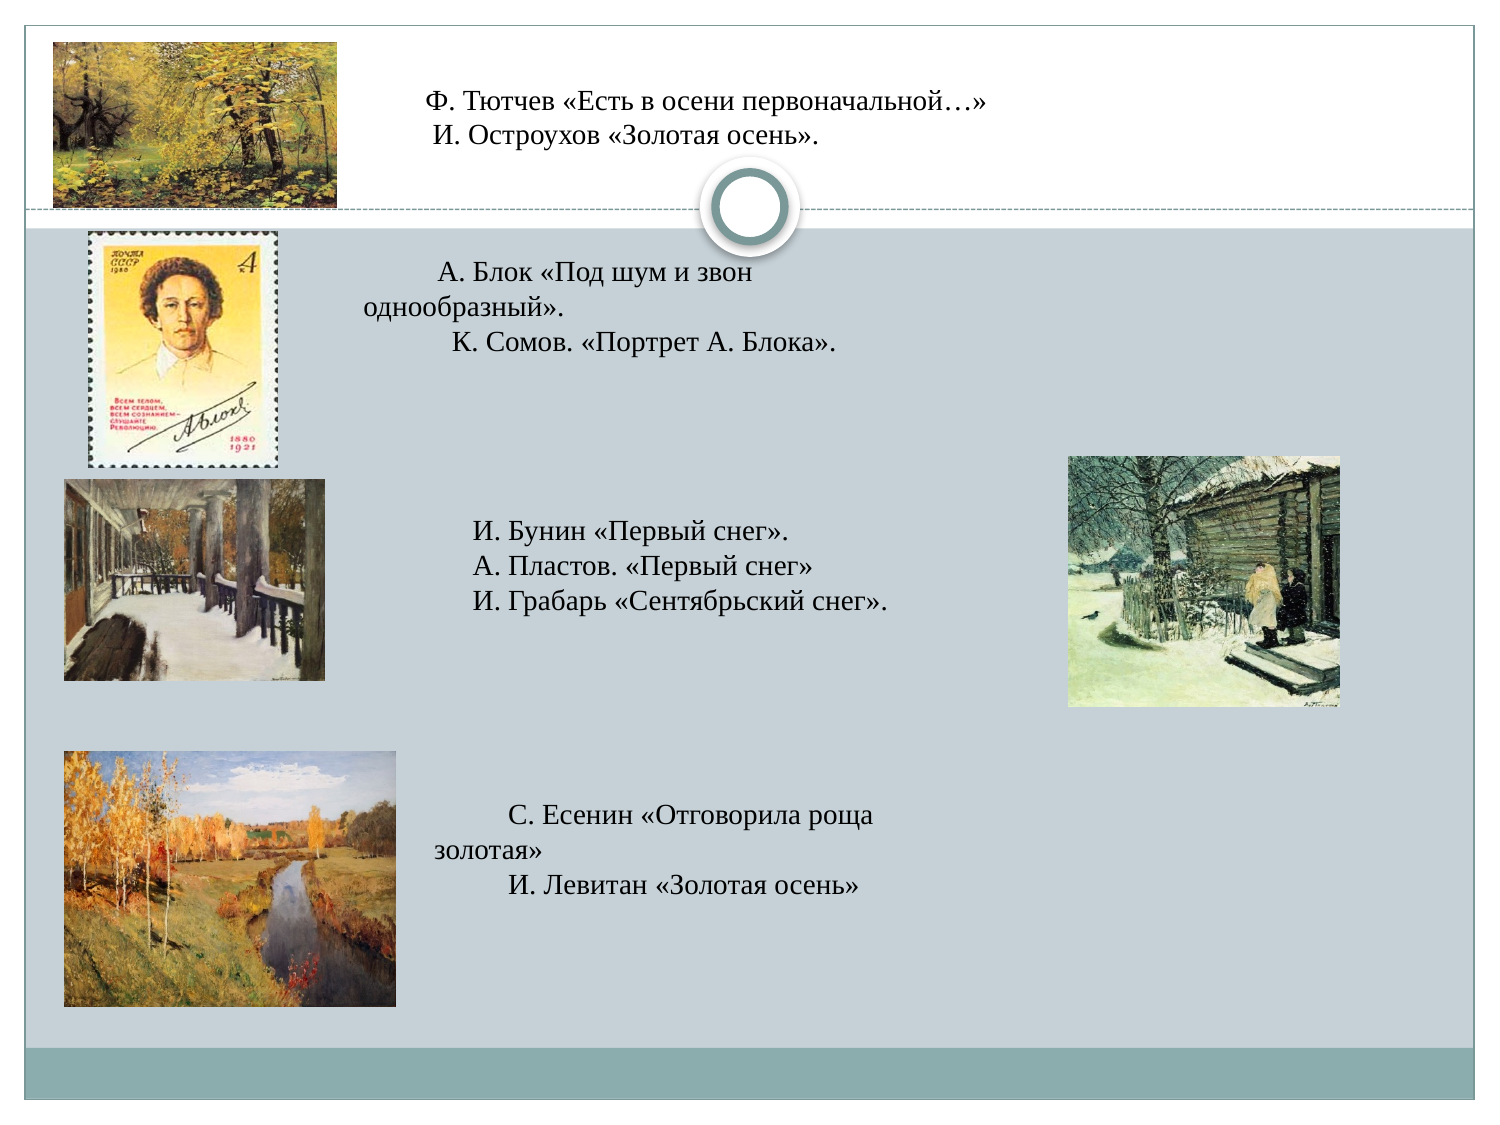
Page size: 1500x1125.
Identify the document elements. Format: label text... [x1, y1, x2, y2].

text_box А. Блок «Под шум и звон однообразный». К. Сомов. «Портрет А. Блока». [348, 244, 904, 365]
picture [64, 479, 325, 681]
text_box И. Бунин «Первый снег». А. Пластов. «Первый снег» И. Грабарь «Сентябрьский снег». [383, 504, 1061, 624]
picture [64, 751, 396, 1007]
text_box С. Есенин «Отговорила роща золотая» И. Левитан «Золотая осень» [419, 788, 939, 908]
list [52, 42, 337, 209]
text_box Ф. Тютчев «Есть в осени первоначальной…» И. Остроухов «Золотая осень». [343, 73, 1187, 159]
picture [1068, 455, 1340, 708]
picture [88, 231, 278, 469]
